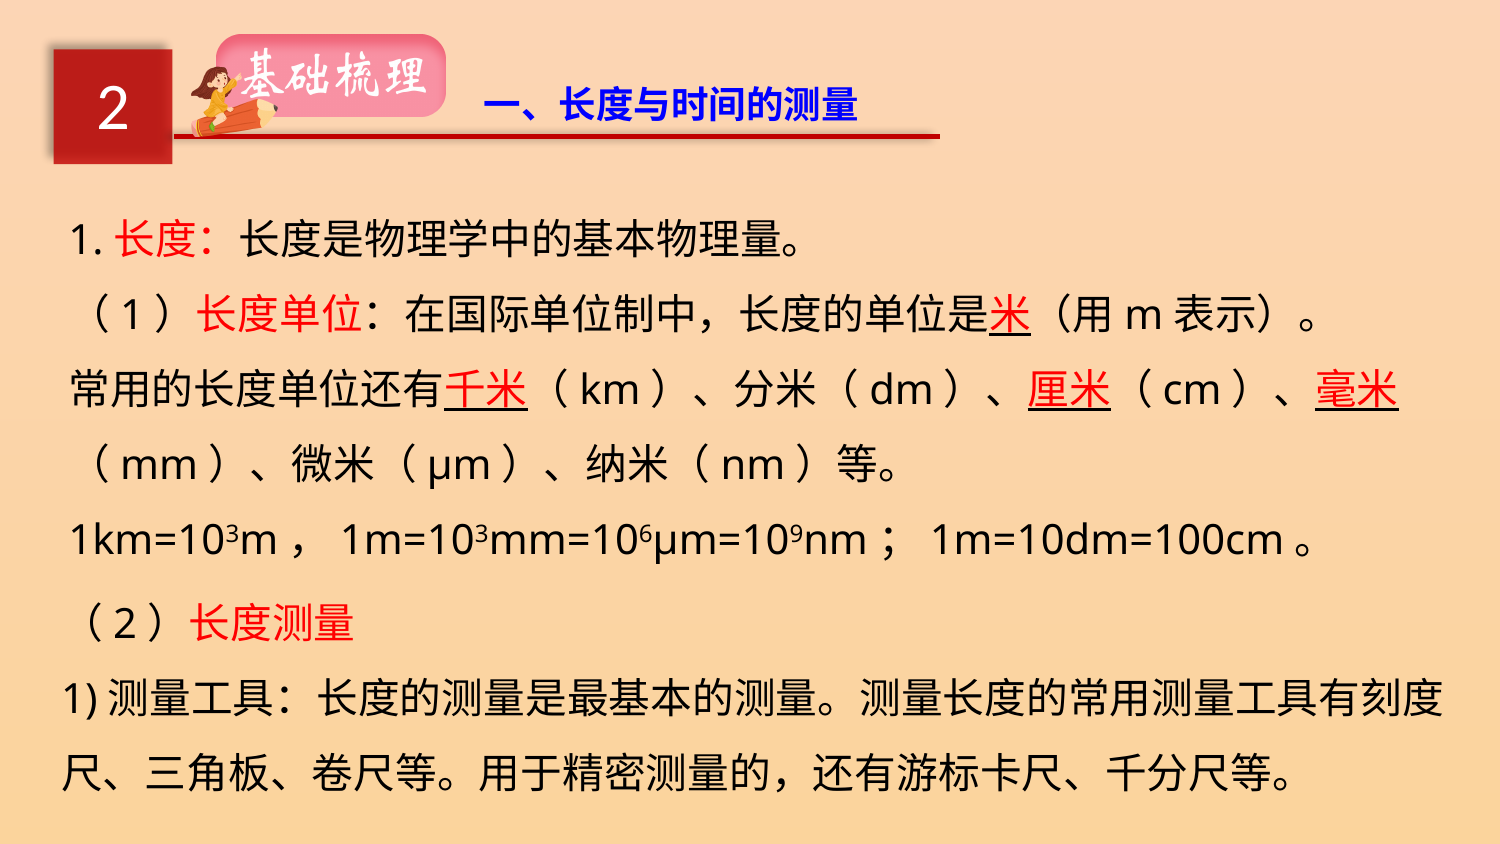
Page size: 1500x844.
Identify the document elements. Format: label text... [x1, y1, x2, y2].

text_box 1.长度：长度是物理学中的基本物理量。 （1）长度单位：在国际单位制中，长度的单位是米（用m表示）。 常用的长度单位还有千米（km）、分米（dm）、厘米（cm）、毫米（mm）、微米（μm）、纳米（nm）等。 1km=103m，1m=103mm=106μm=109nm；1m=10dm=100cm。 [53, 180, 1473, 564]
text_box 一、长度与时间的测量 [469, 73, 940, 134]
text_box 2 [46, 56, 180, 151]
text_box [53, 151, 173, 165]
picture [191, 33, 447, 137]
text_box [53, 49, 173, 56]
text_box （2）长度测量 1)测量工具：长度的测量是最基本的测量。测量长度的常用测量工具有刻度尺、三角板、卷尺等。用于精密测量的，还有游标卡尺、千分尺等。 [46, 564, 1473, 805]
